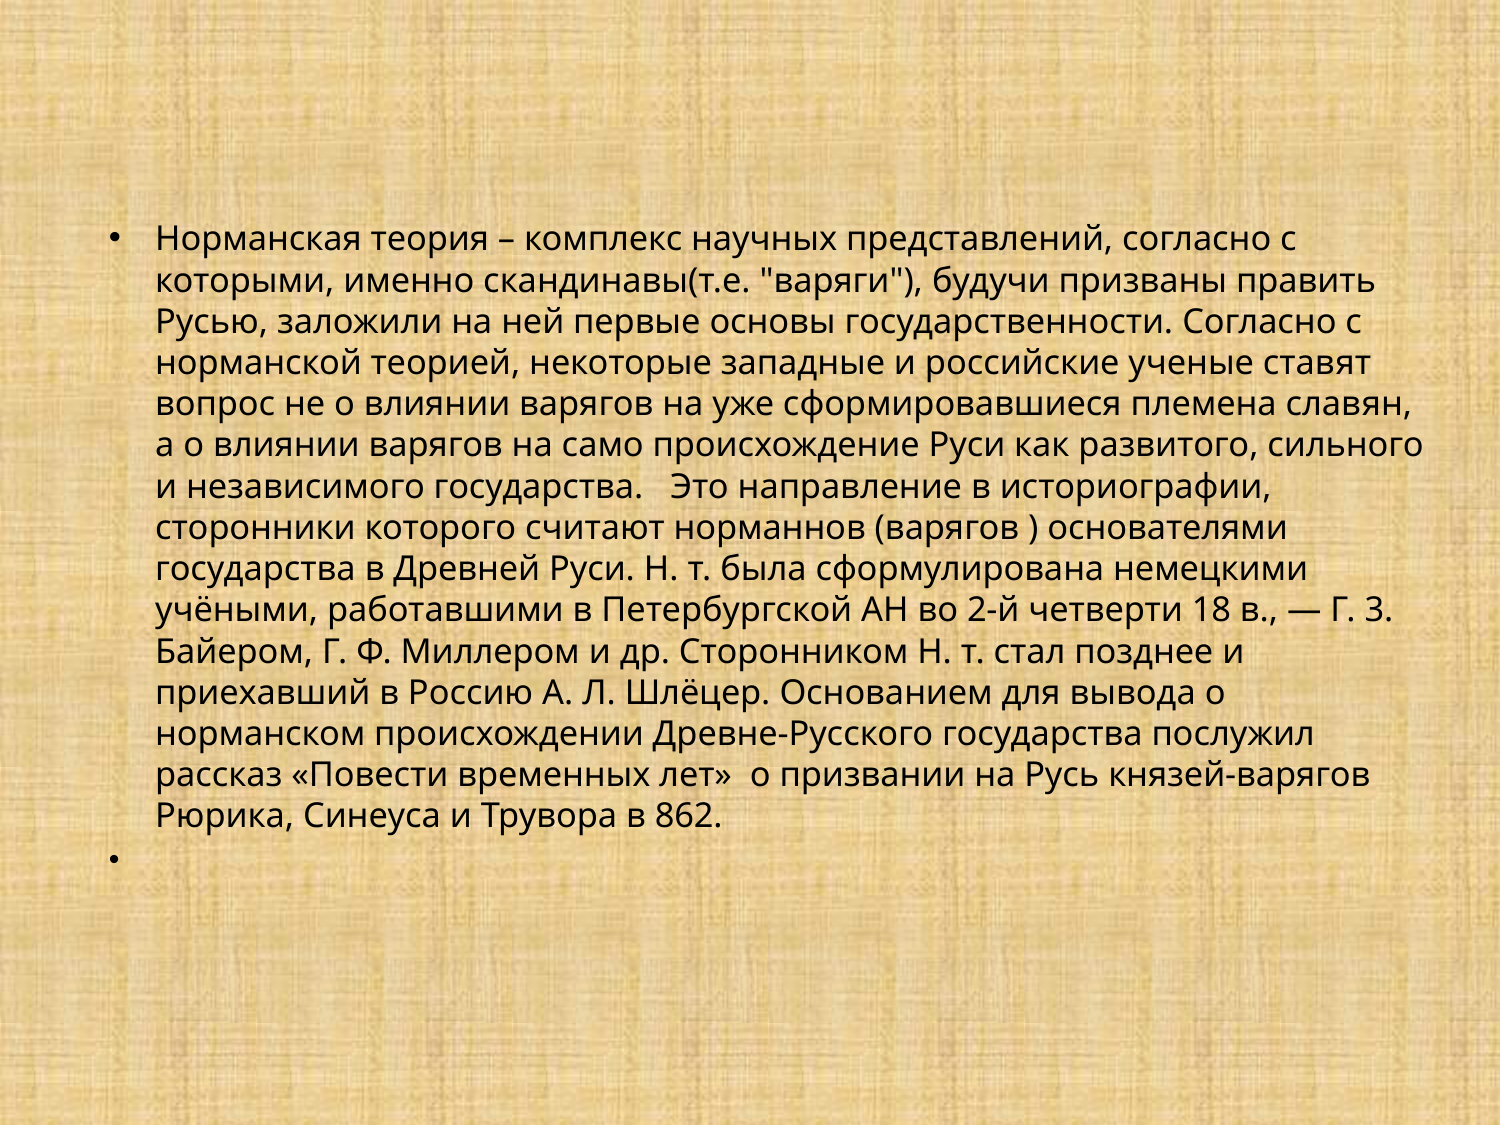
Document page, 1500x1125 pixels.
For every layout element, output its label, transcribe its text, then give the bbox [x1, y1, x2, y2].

list Норманская теория – комплекс научных представлений, согласно с которыми, именно скандинавы(т.е. "варяги"), будучи призваны править Русью, заложили на ней первые основы государственности. Согласно с норманской теорией, некоторые западные и российские ученые ставят вопрос не о влиянии варягов на уже сформировавшиеся племена славян, а о влиянии варягов на само происхождение Руси как развитого, сильного и независимого государства. Это направление в историографии, сторонники которого считают норманнов (варягов ) основателями государства в Древней Руси. Н. т. была сформулирована немецкими учёными, работавшими в Петербургской АН во 2-й четверти 18 в., — Г. 3. Байером, Г. Ф. Миллером и др. Сторонником Н. т. стал позднее и приехавший в Россию А. Л. Шлёцер. Основанием для вывода о норманском происхождении Древне-Русского государства послужил рассказ «Повести временных лет» о призвании на Русь князей-варягов Рюрика, Синеуса и Трувора в 862. [93, 175, 1444, 919]
picture [0, 0, 1500, 1125]
